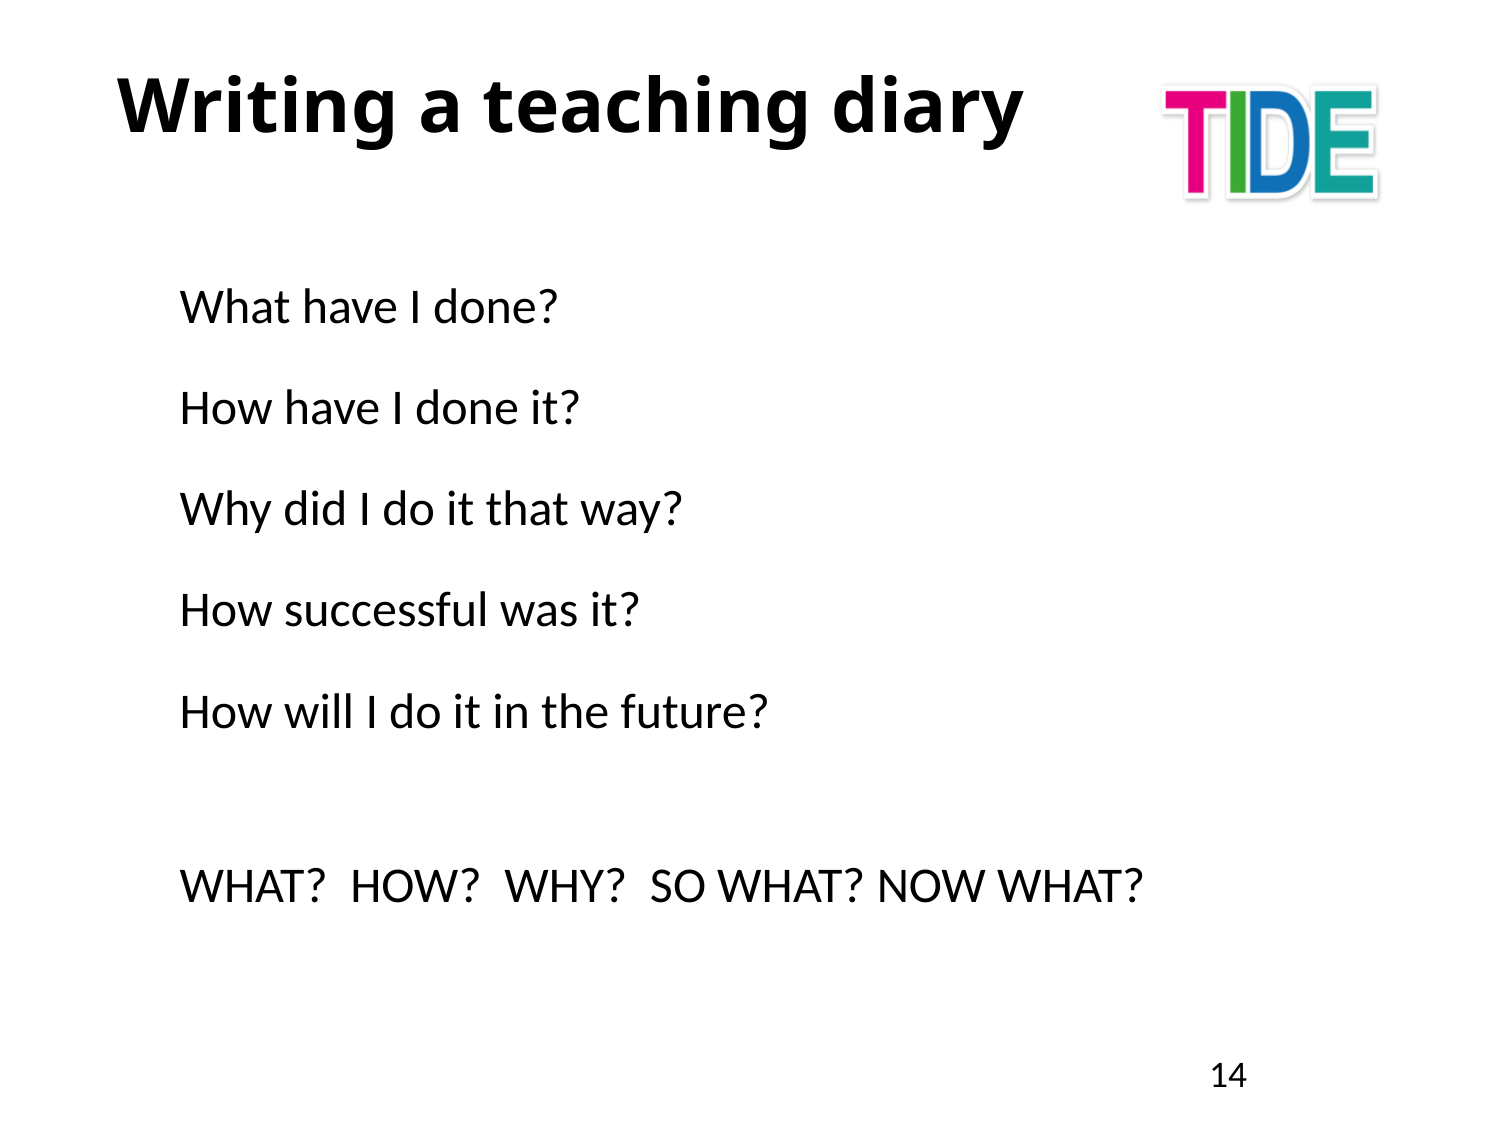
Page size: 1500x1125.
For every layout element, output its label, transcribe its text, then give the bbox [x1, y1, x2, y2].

list What have I done? How have I done it? Why did I do it that way? How successful was it? How will I do it in the future? WHAT? HOW? WHY? SO WHAT? NOW WHAT? [164, 265, 1500, 860]
slide_number 14 [1059, 1042, 1397, 1103]
title Writing a teaching diary [103, 59, 1397, 278]
